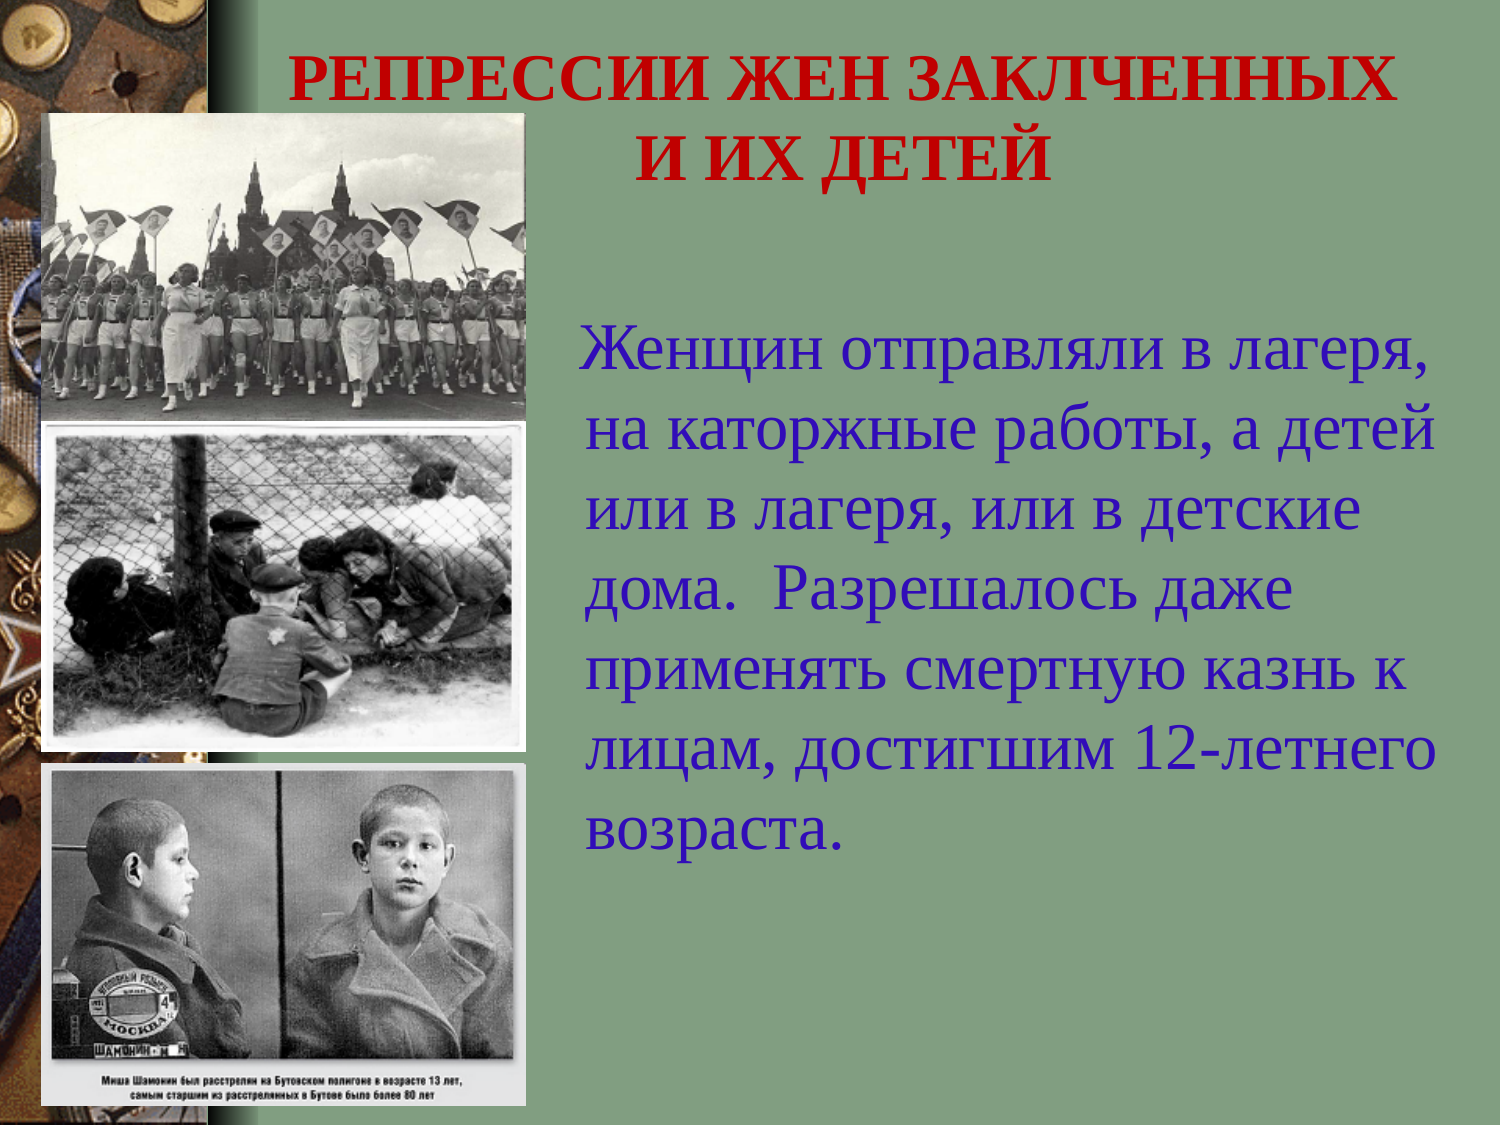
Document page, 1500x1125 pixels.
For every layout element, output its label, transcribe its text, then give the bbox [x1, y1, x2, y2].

title РЕПРЕССИИ ЖЕН ЗАКЛЧЕННЫХ И ИХ ДЕТЕЙ [528, 113, 1447, 196]
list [40, 428, 526, 752]
picture [0, 0, 526, 1125]
text_box Женщин отправляли в лагеря, на каторжные работы, а детей или в лагеря, или в детские дома. Разрешалось даже применять смертную казнь к лицам, достигшим 12-летнего возраста. [513, 295, 1500, 1125]
